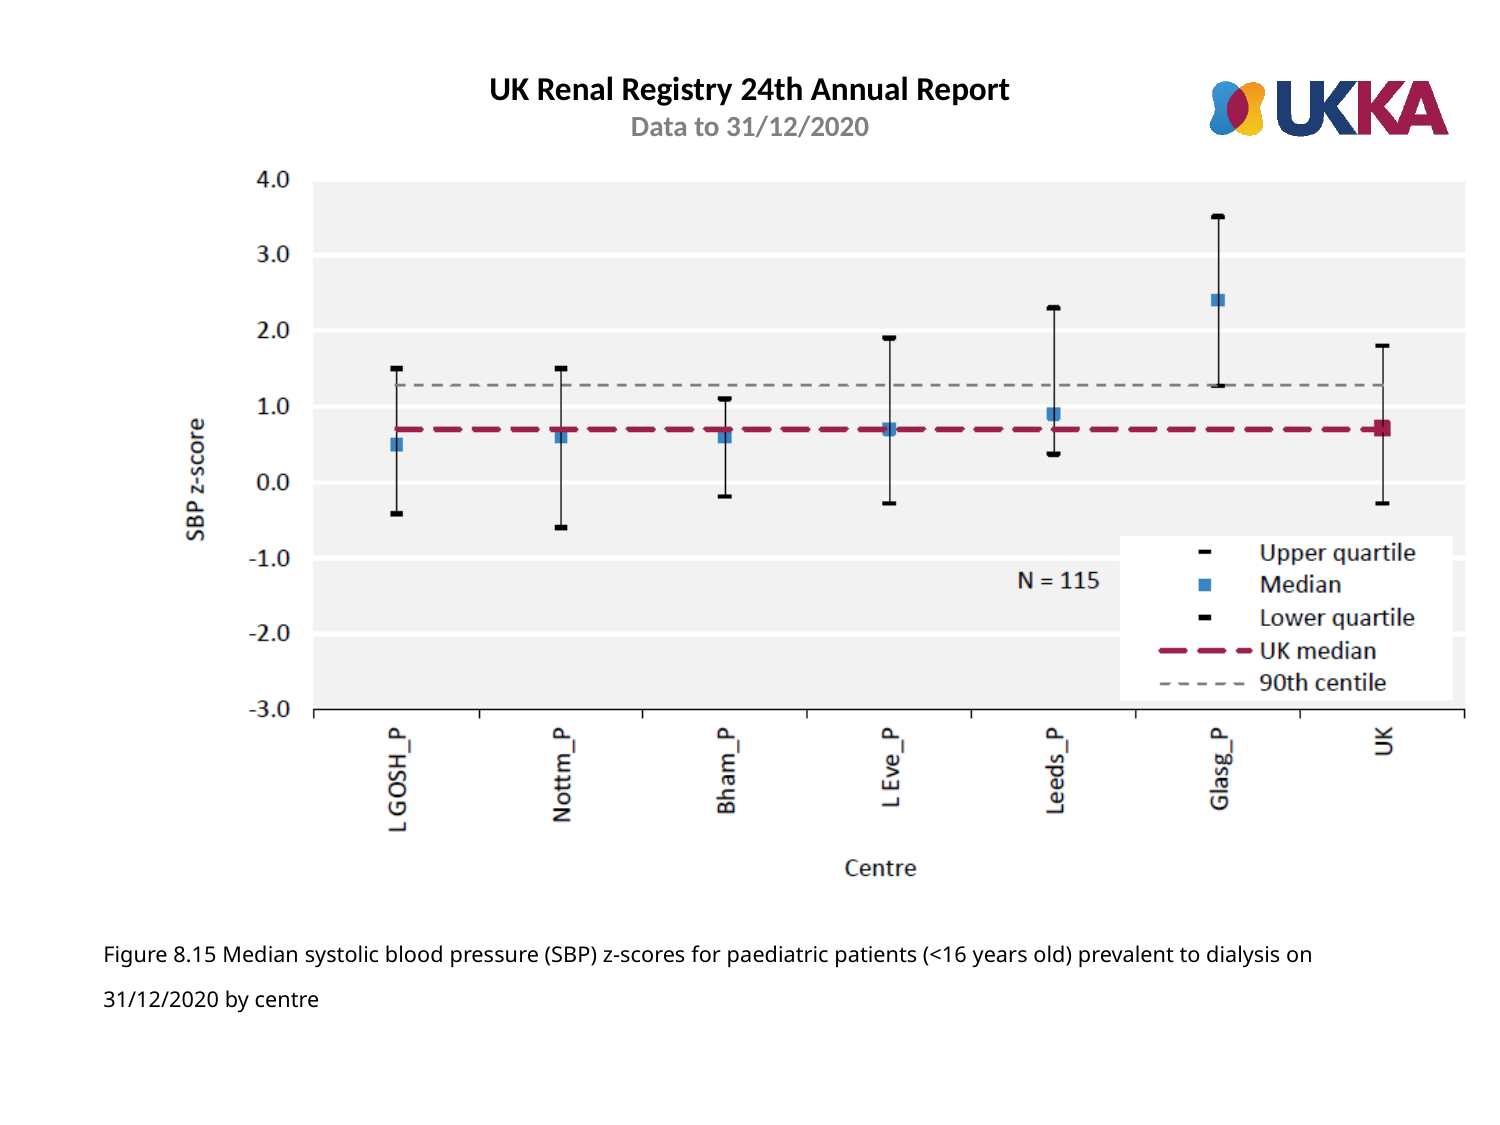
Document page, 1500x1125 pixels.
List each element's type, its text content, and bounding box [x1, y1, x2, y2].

picture [153, 61, 1500, 897]
text_box UK Renal Registry 24th Annual Report Data to 31/12/2020 [466, 63, 1034, 140]
text_box Figure 8.15 Median systolic blood pressure (SBP) z-scores for paediatric patients (<16 years old) prevalent to dialysis on 31/12/2020 by centre [88, 928, 1436, 1059]
